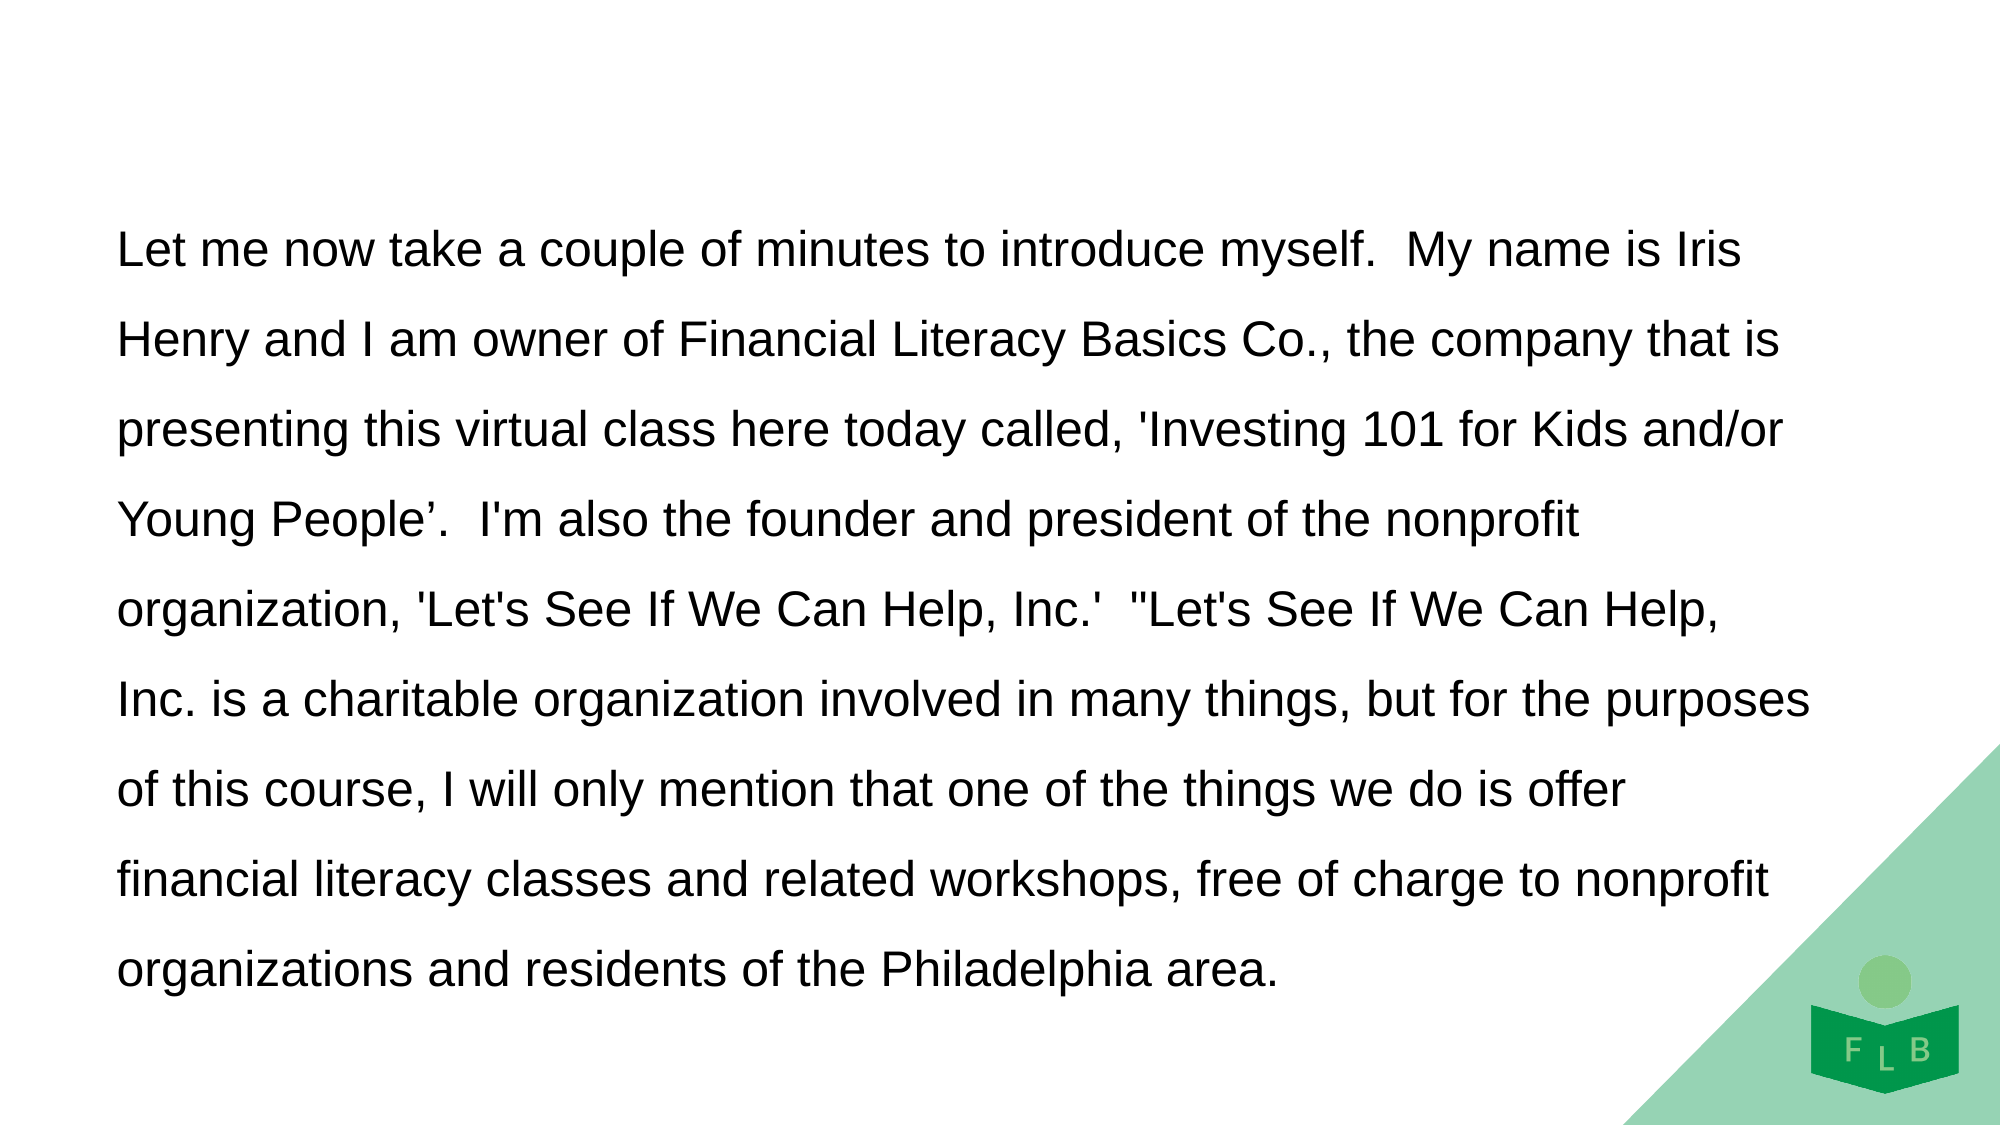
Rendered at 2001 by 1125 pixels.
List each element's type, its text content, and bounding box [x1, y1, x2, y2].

text_box [1621, 742, 2000, 1125]
text_box Let me now take a couple of minutes to introduce myself. My name is Iris Henry and I am owner of Financial Literacy Basics Co., the company that is presenting this virtual class here today called, 'Investing 101 for Kids and/or Young People’. I'm also the founder and president of the nonprofit organization, 'Let's See If We Can Help, Inc.' "Let's See If We Can Help, Inc. is a charitable organization involved in many things, but for the purposes of this course, I will only mention that one of the things we do is offer financial literacy classes and related workshops, free of charge to nonprofit organizations and residents of the Philadelphia area. [101, 179, 1828, 1004]
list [1811, 955, 1959, 1094]
